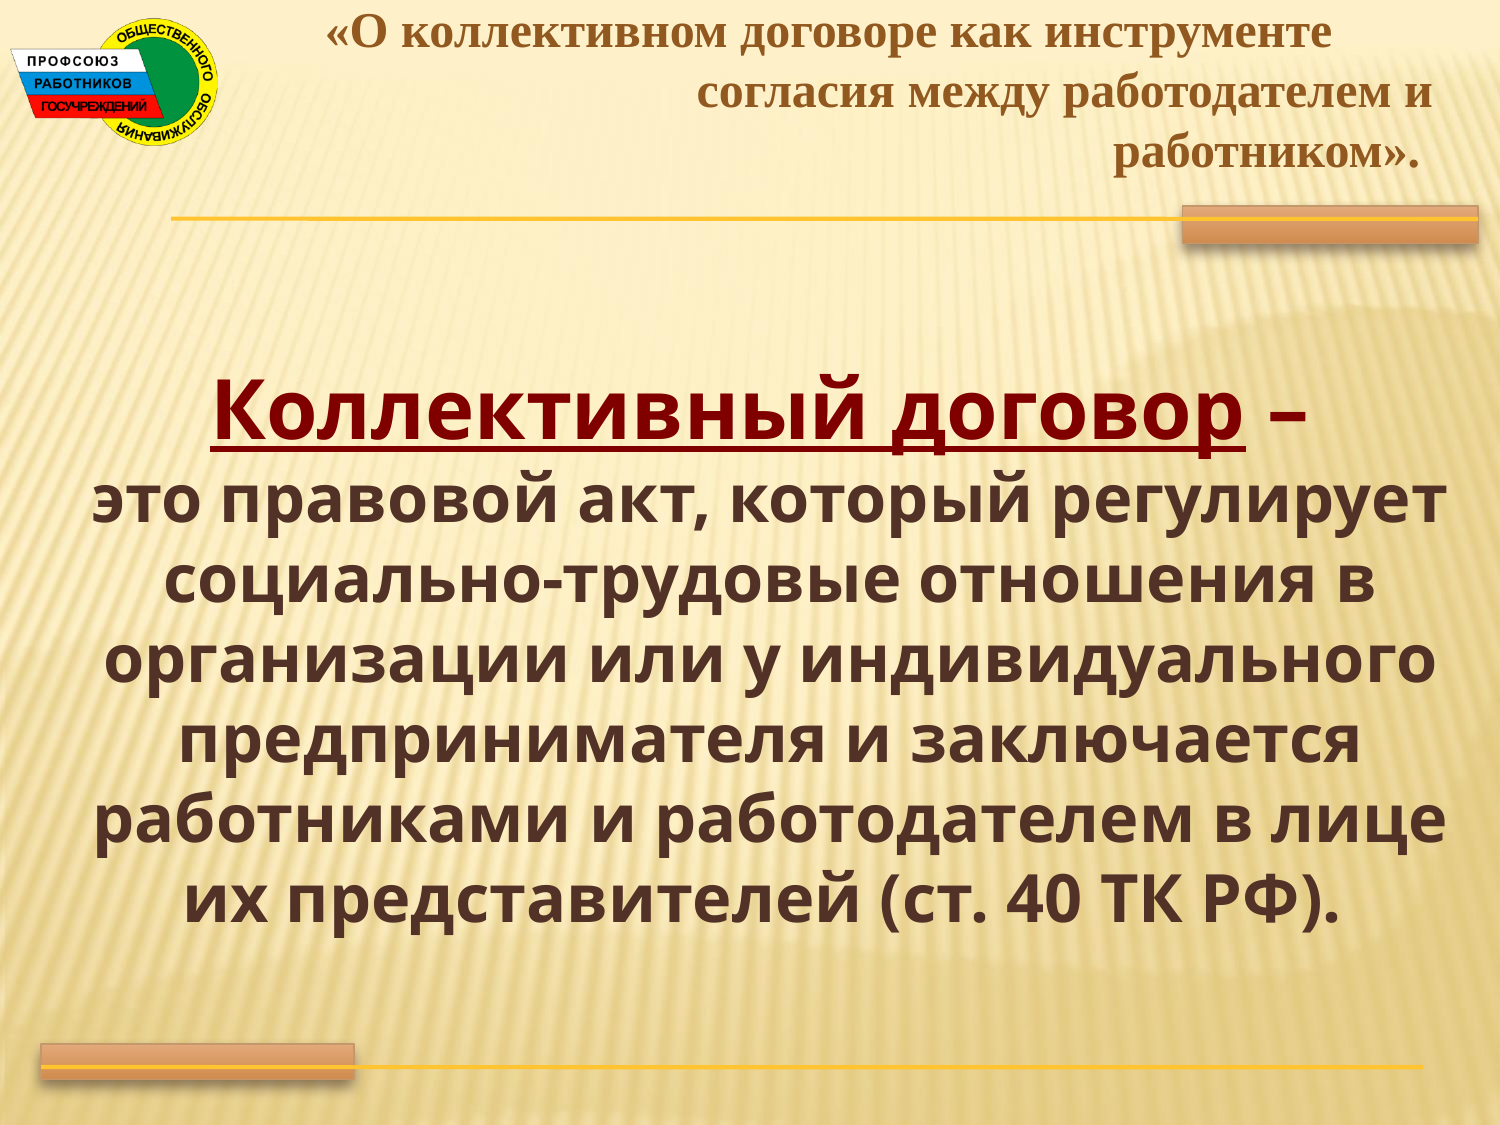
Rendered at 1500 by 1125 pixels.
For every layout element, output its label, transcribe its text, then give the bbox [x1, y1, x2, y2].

text_box Коллективный договор – это правовой акт, который регулирует социально-трудовые отношения в организации или у индивидуального предпринимателя и заключается работниками и работодателем в лице их представителей (ст. 40 ТК РФ). [64, 348, 1477, 944]
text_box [40, 1043, 1424, 1080]
picture [0, 0, 1500, 1125]
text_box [170, 205, 1479, 244]
text_box «О коллективном договоре как инструменте согласия между работодателем и работником». [301, 0, 1448, 176]
